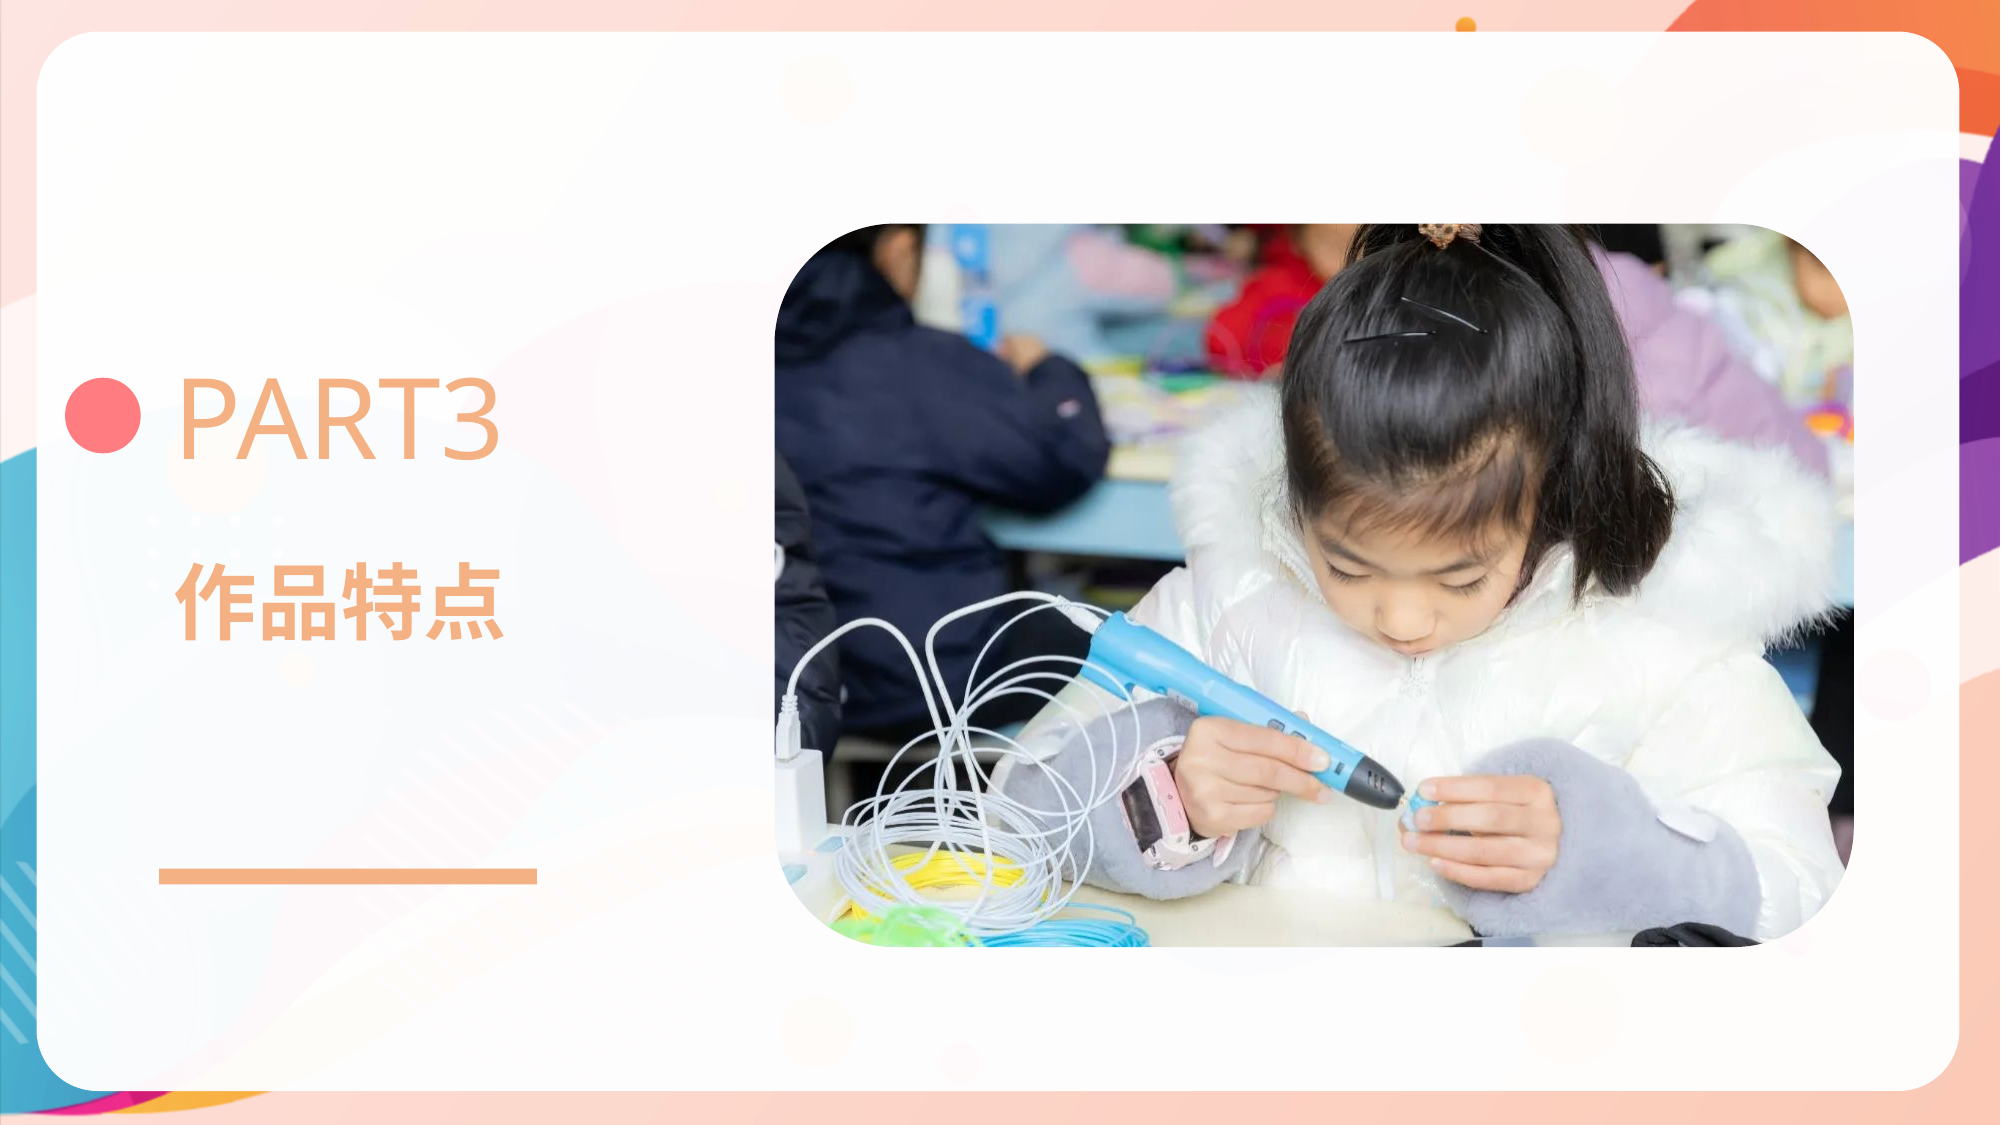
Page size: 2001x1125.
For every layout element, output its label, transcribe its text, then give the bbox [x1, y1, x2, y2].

text_box [158, 868, 538, 885]
picture [0, 0, 2000, 1125]
text_box 作品特点 [159, 542, 697, 658]
text_box PART3 [159, 339, 661, 490]
text_box [63, 376, 142, 455]
